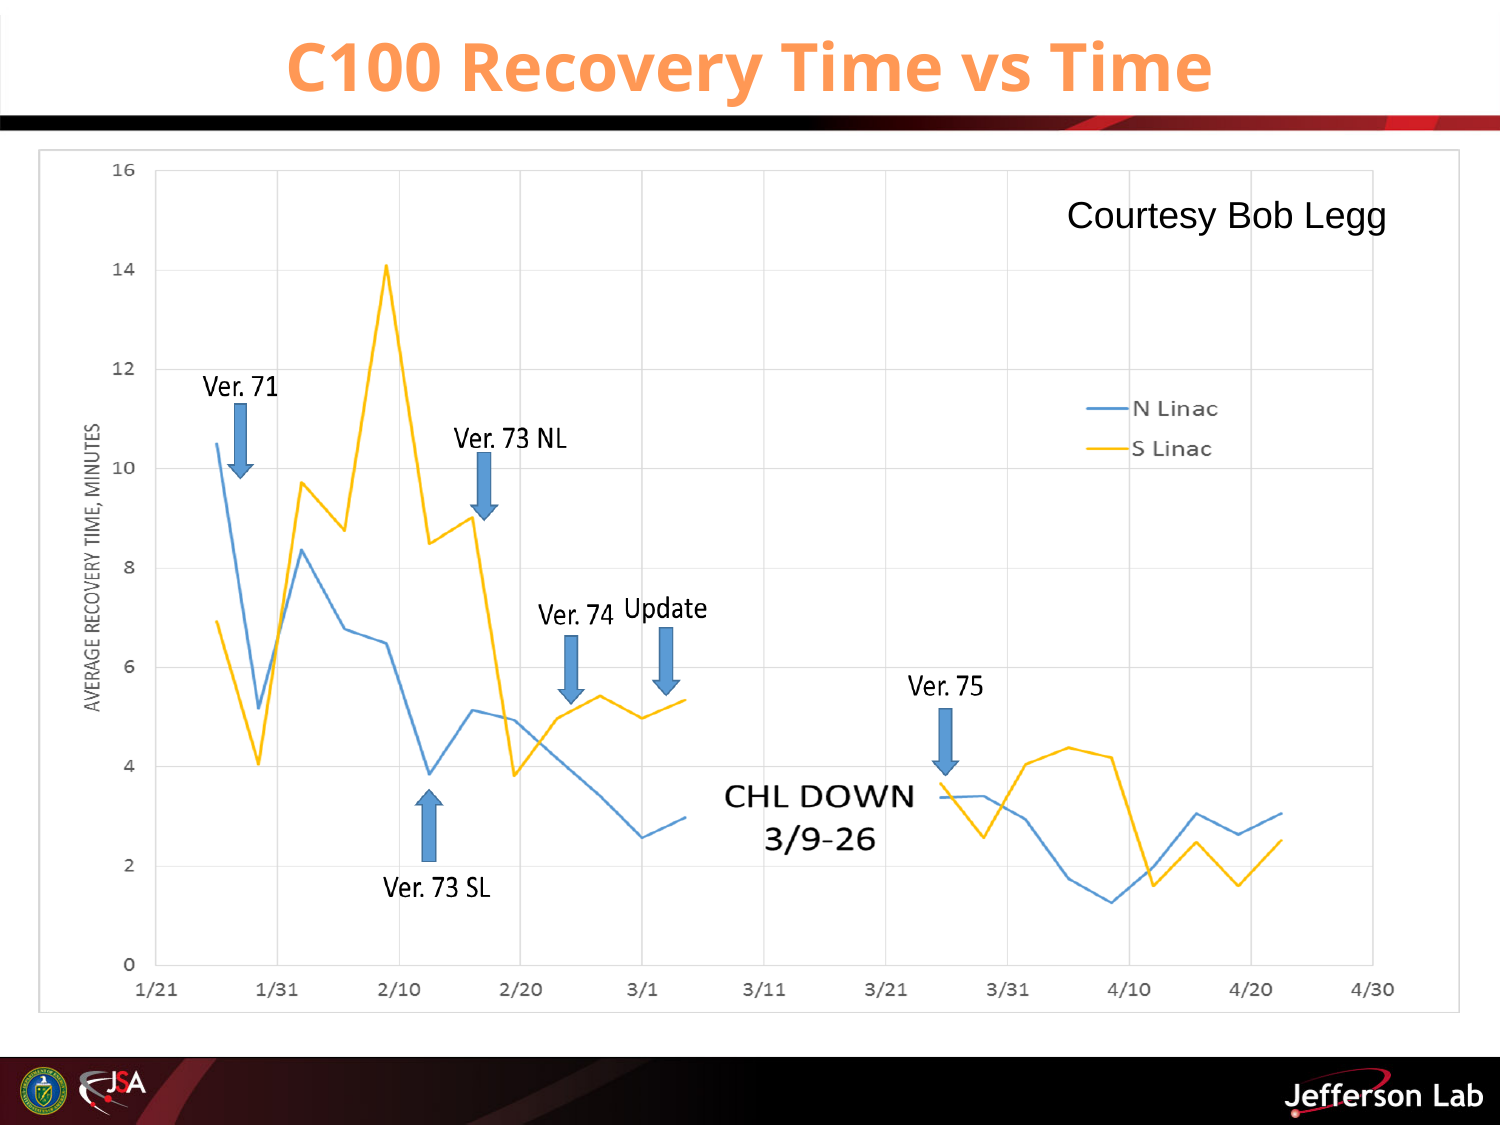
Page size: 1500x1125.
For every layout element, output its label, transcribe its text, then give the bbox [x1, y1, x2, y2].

title C100 Recovery Time vs Time [75, 31, 1425, 98]
picture [0, 0, 1500, 1125]
